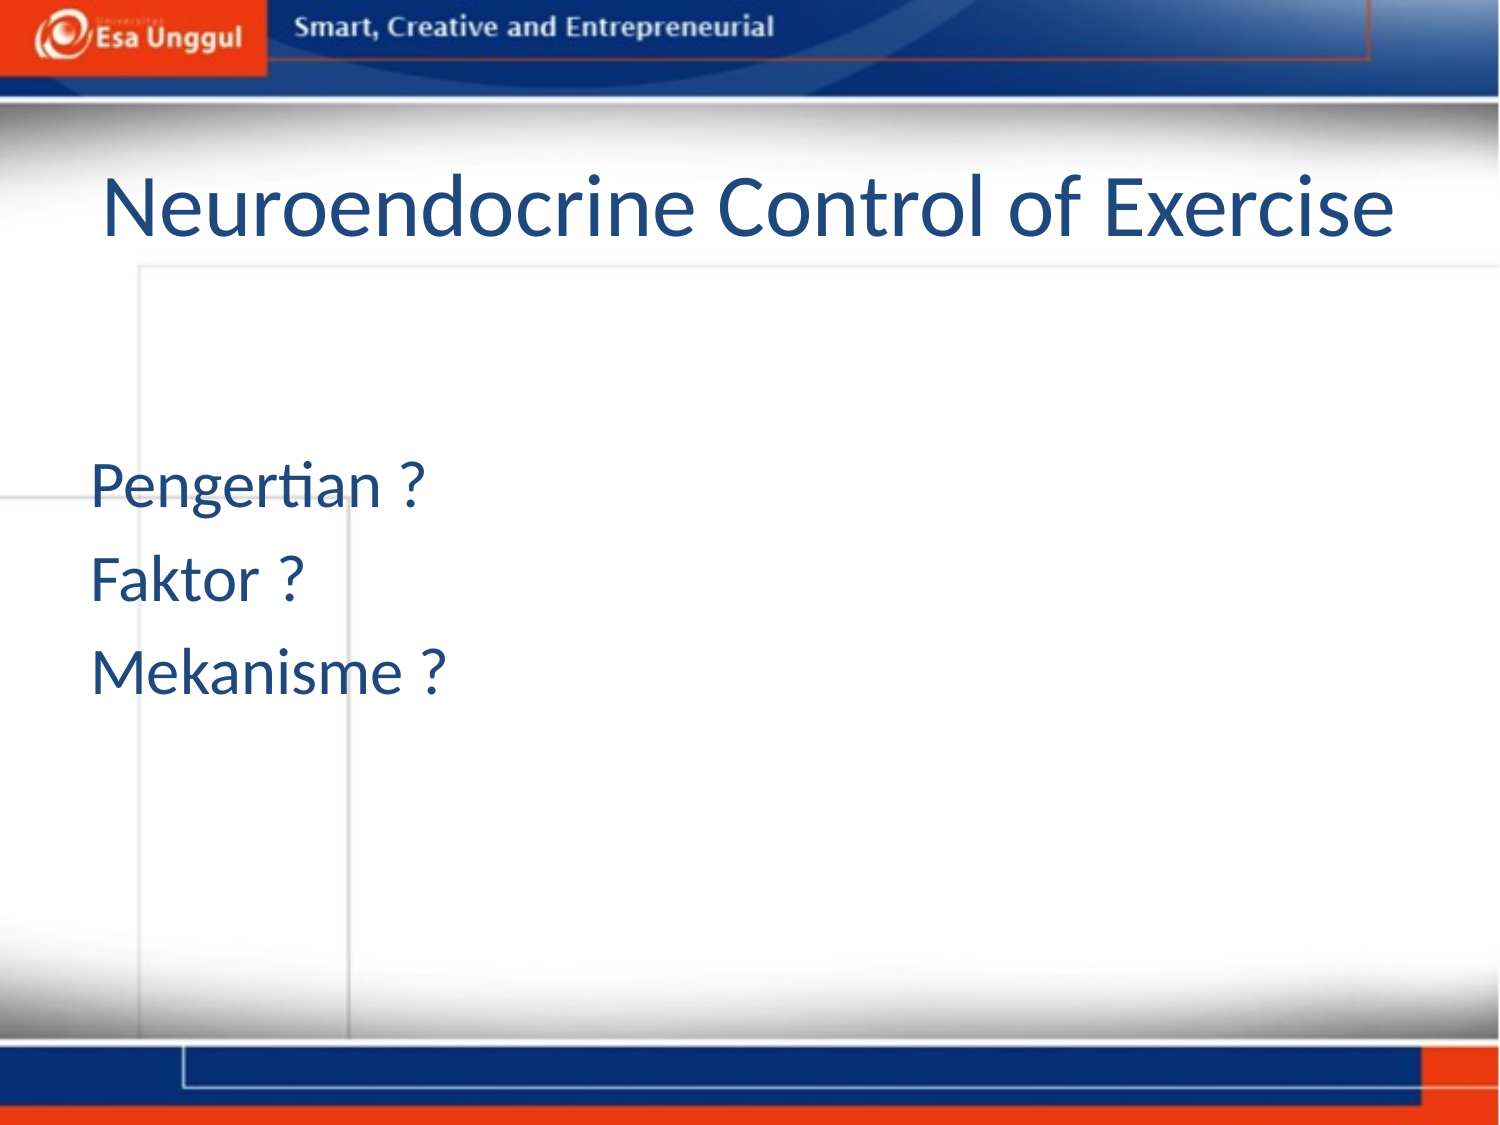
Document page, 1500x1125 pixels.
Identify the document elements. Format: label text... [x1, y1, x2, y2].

list Pengertian ? Faktor ? Mekanisme ? [75, 433, 1425, 1005]
title Neuroendocrine Control of Exercise [75, 125, 1425, 277]
picture [0, 0, 1500, 1125]
